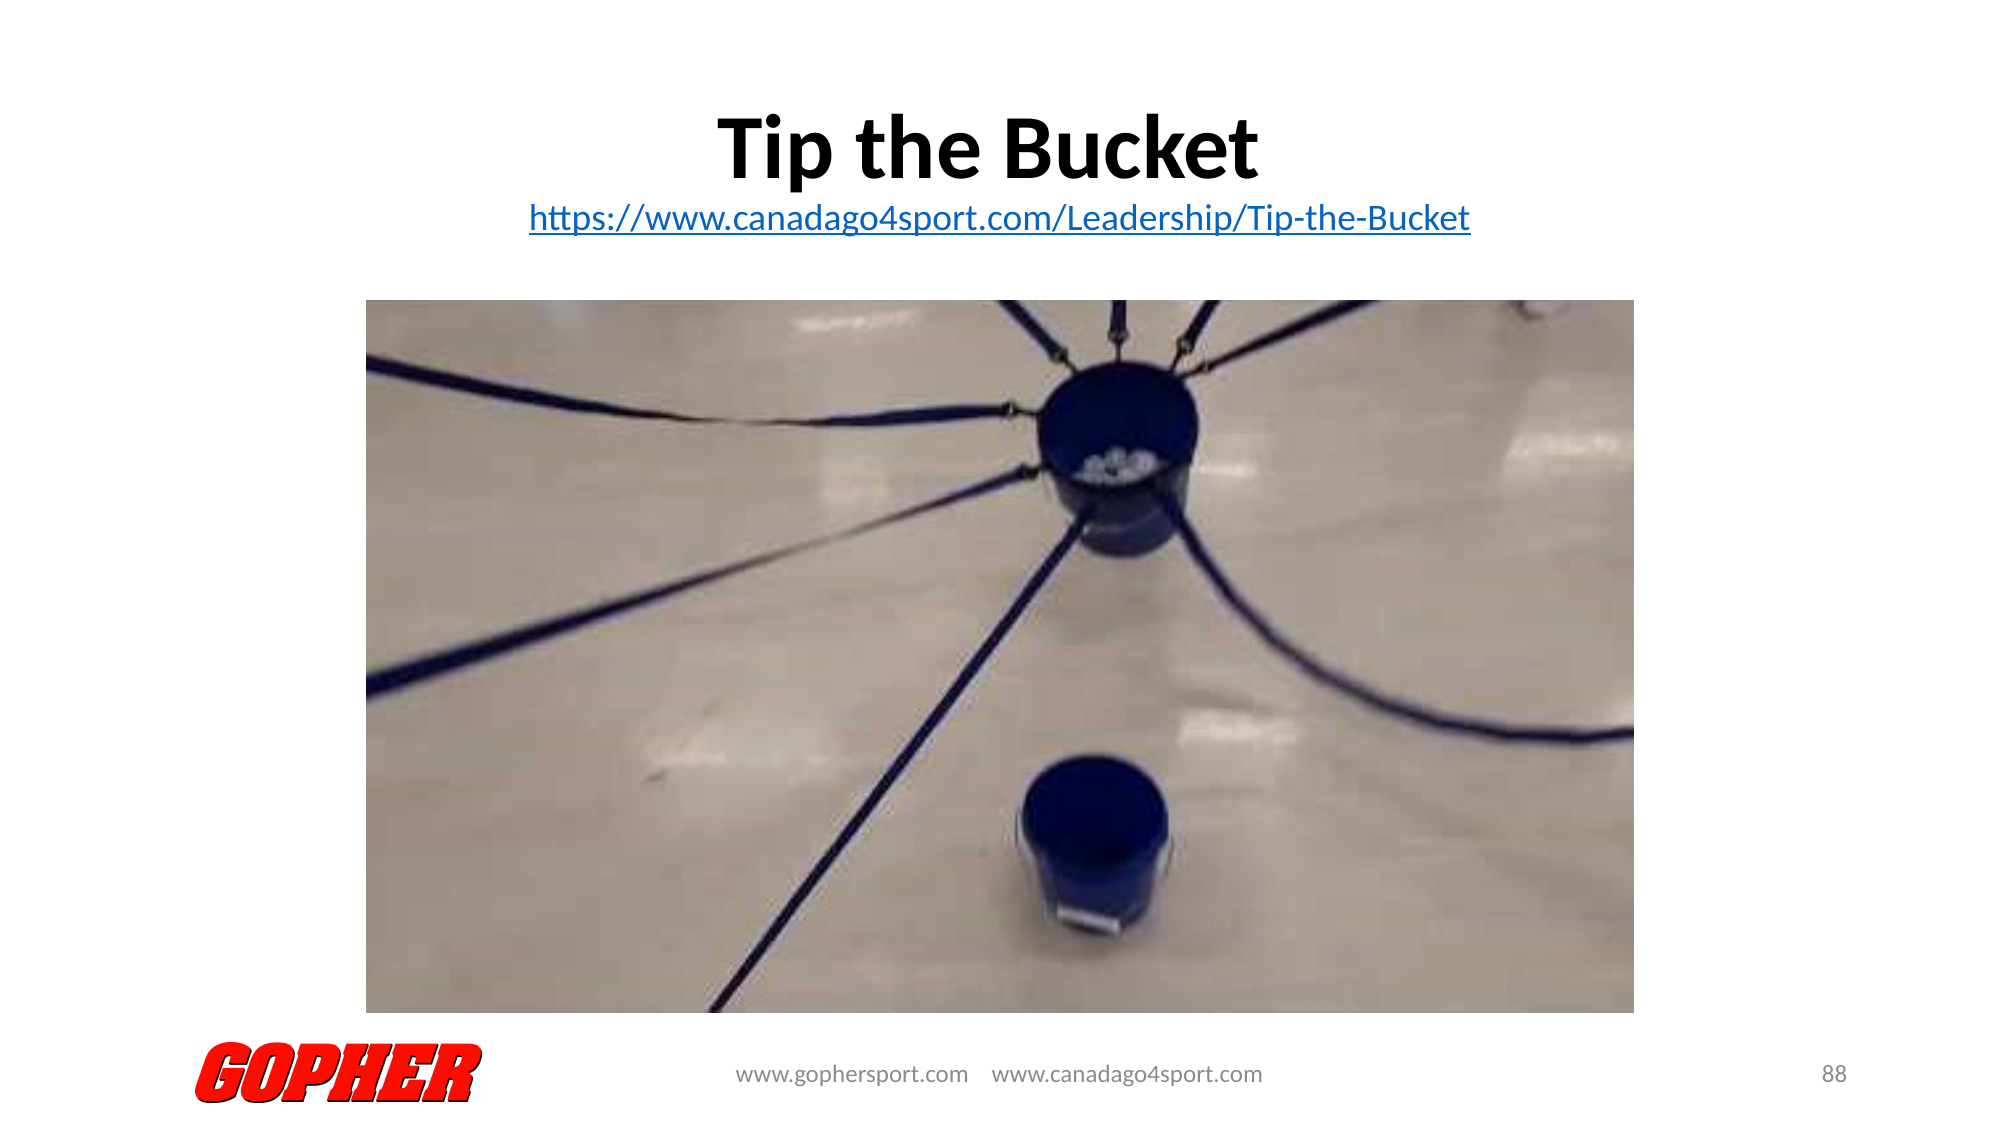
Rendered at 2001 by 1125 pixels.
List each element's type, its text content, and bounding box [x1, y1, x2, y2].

slide_number 88 [1412, 1042, 1863, 1103]
picture [195, 1042, 482, 1103]
title Tip the Bucket https://www.canadago4sport.com/Leadership/Tip-the-Bucket [137, 59, 1863, 278]
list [365, 299, 1635, 1014]
footer www.gophersport.com www.canadago4sport.com [662, 1042, 1338, 1103]
